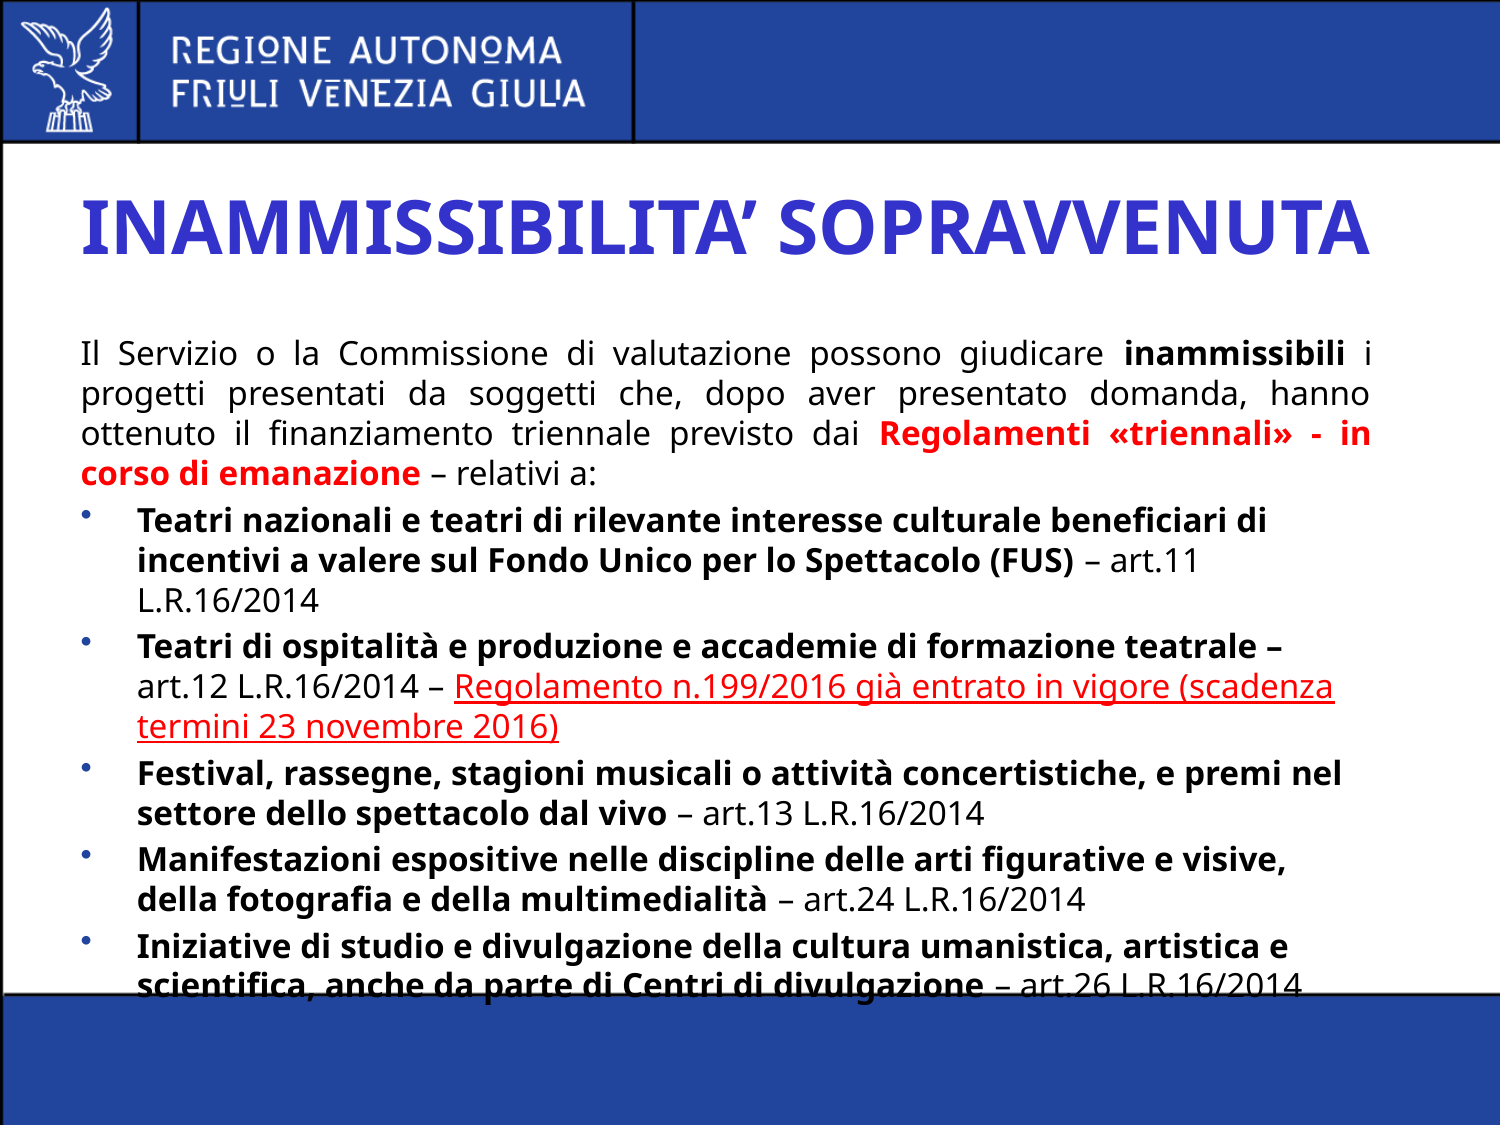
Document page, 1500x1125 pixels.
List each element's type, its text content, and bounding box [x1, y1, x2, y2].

title INAMMISSIBILITA’ SOPRAVVENUTA [65, 162, 1388, 288]
list Il Servizio o la Commissione di valutazione possono giudicare inammissibili i progetti presentati da soggetti che, dopo aver presentato domanda, hanno ottenuto il finanziamento triennale previsto dai Regolamenti «triennali» - in corso di emanazione – relativi a: Teatri nazionali e teatri di rilevante interesse culturale beneficiari di incentivi a valere sul Fondo Unico per lo Spettacolo (FUS) – art.11 L.R.16/2014 Teatri di ospitalità e produzione e accademie di formazione teatrale – art.12 L.R.16/2014 – Regolamento n.199/2016 già entrato in vigore (scadenza termini 23 novembre 2016) Festival, rassegne, stagioni musicali o attività concertistiche, e premi nel settore dello spettacolo dal vivo – art.13 L.R.16/2014 Manifestazioni espositive nelle discipline delle arti figurative e visive, della fotografia e della multimedialità – art.24 L.R.16/2014 Iniziative di studio e divulgazione della cultura umanistica, artistica e scientifica, anche da parte di Centri di divulgazione – art.26 L.R.16/2014 [65, 324, 1388, 900]
picture [0, 0, 1500, 1125]
